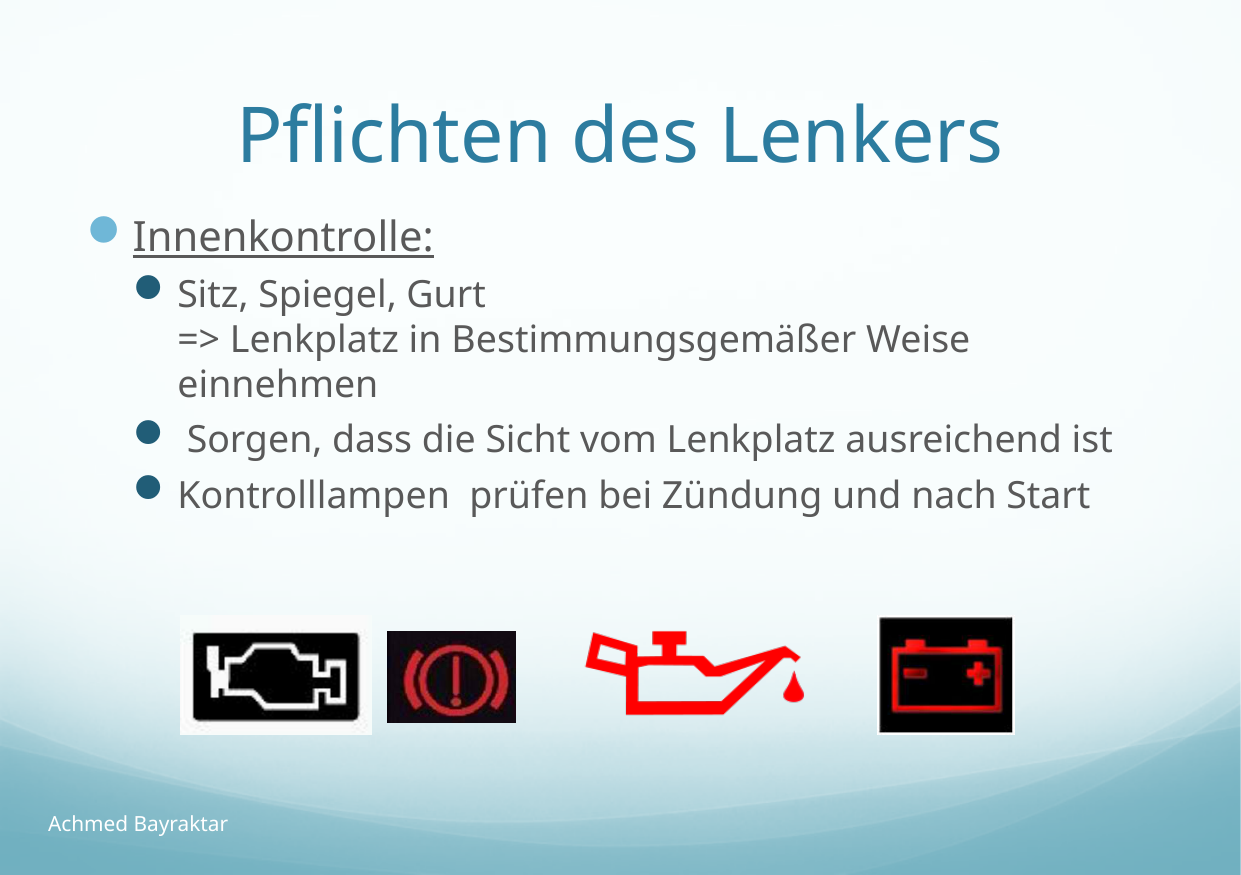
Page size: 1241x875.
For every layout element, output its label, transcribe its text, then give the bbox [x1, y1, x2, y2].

title Pflichten des Lenkers [74, 13, 1166, 185]
list Innenkontrolle: Sitz, Spiegel, Gurt => Lenkplatz in Bestimmungsgemäßer Weise einnehmen Sorgen, dass die Sicht vom Lenkplatz ausreichend ist Kontrolllampen prüfen bei Zündung und nach Start [74, 204, 1166, 758]
footer Achmed Bayraktar [35, 800, 693, 847]
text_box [179, 582, 1015, 772]
